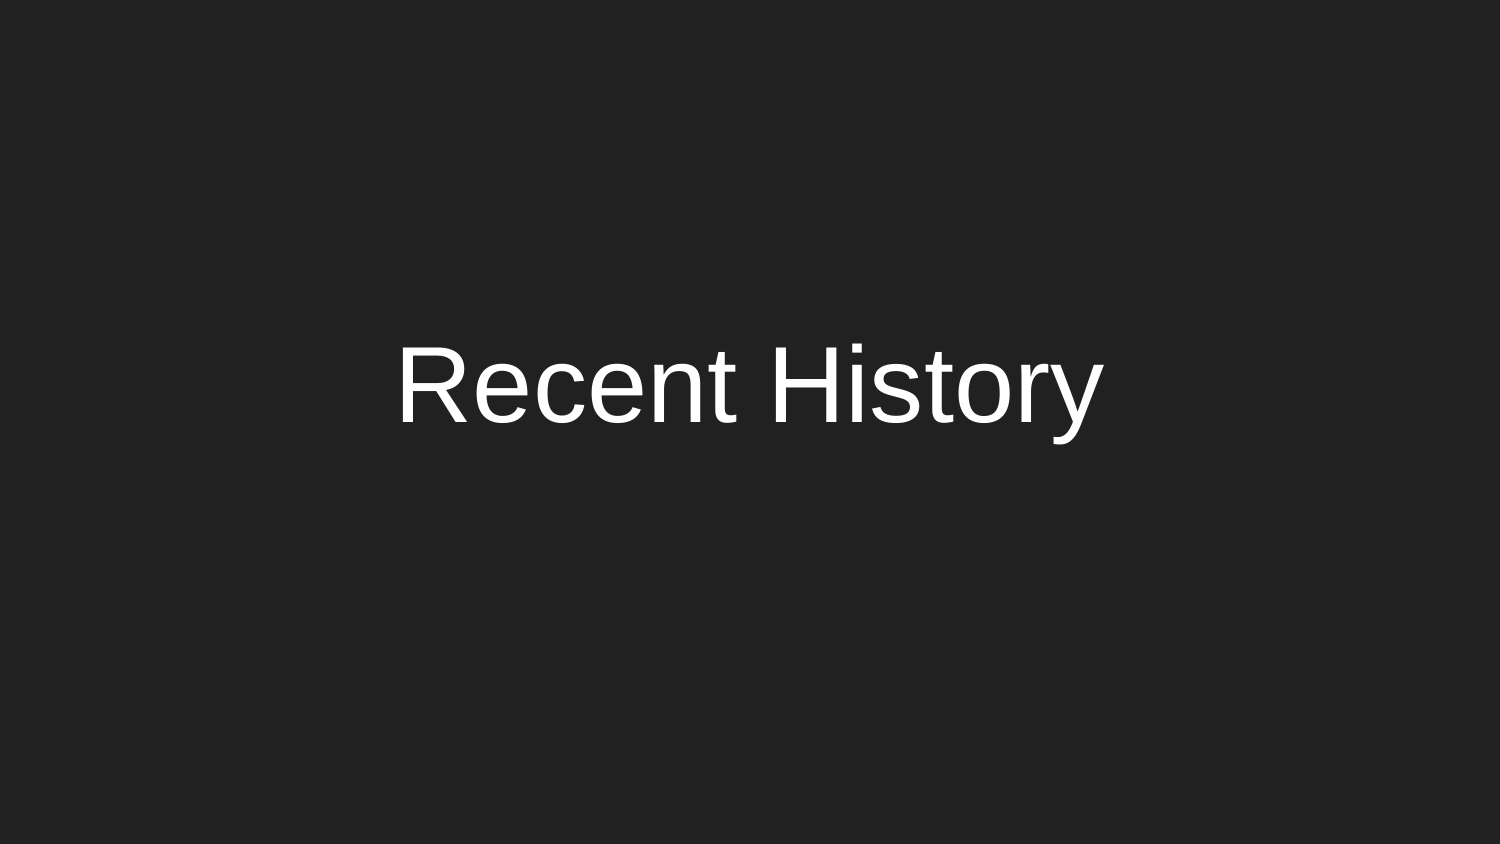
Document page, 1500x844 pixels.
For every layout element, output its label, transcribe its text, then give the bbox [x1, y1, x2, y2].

title Recent History [51, 122, 1449, 459]
